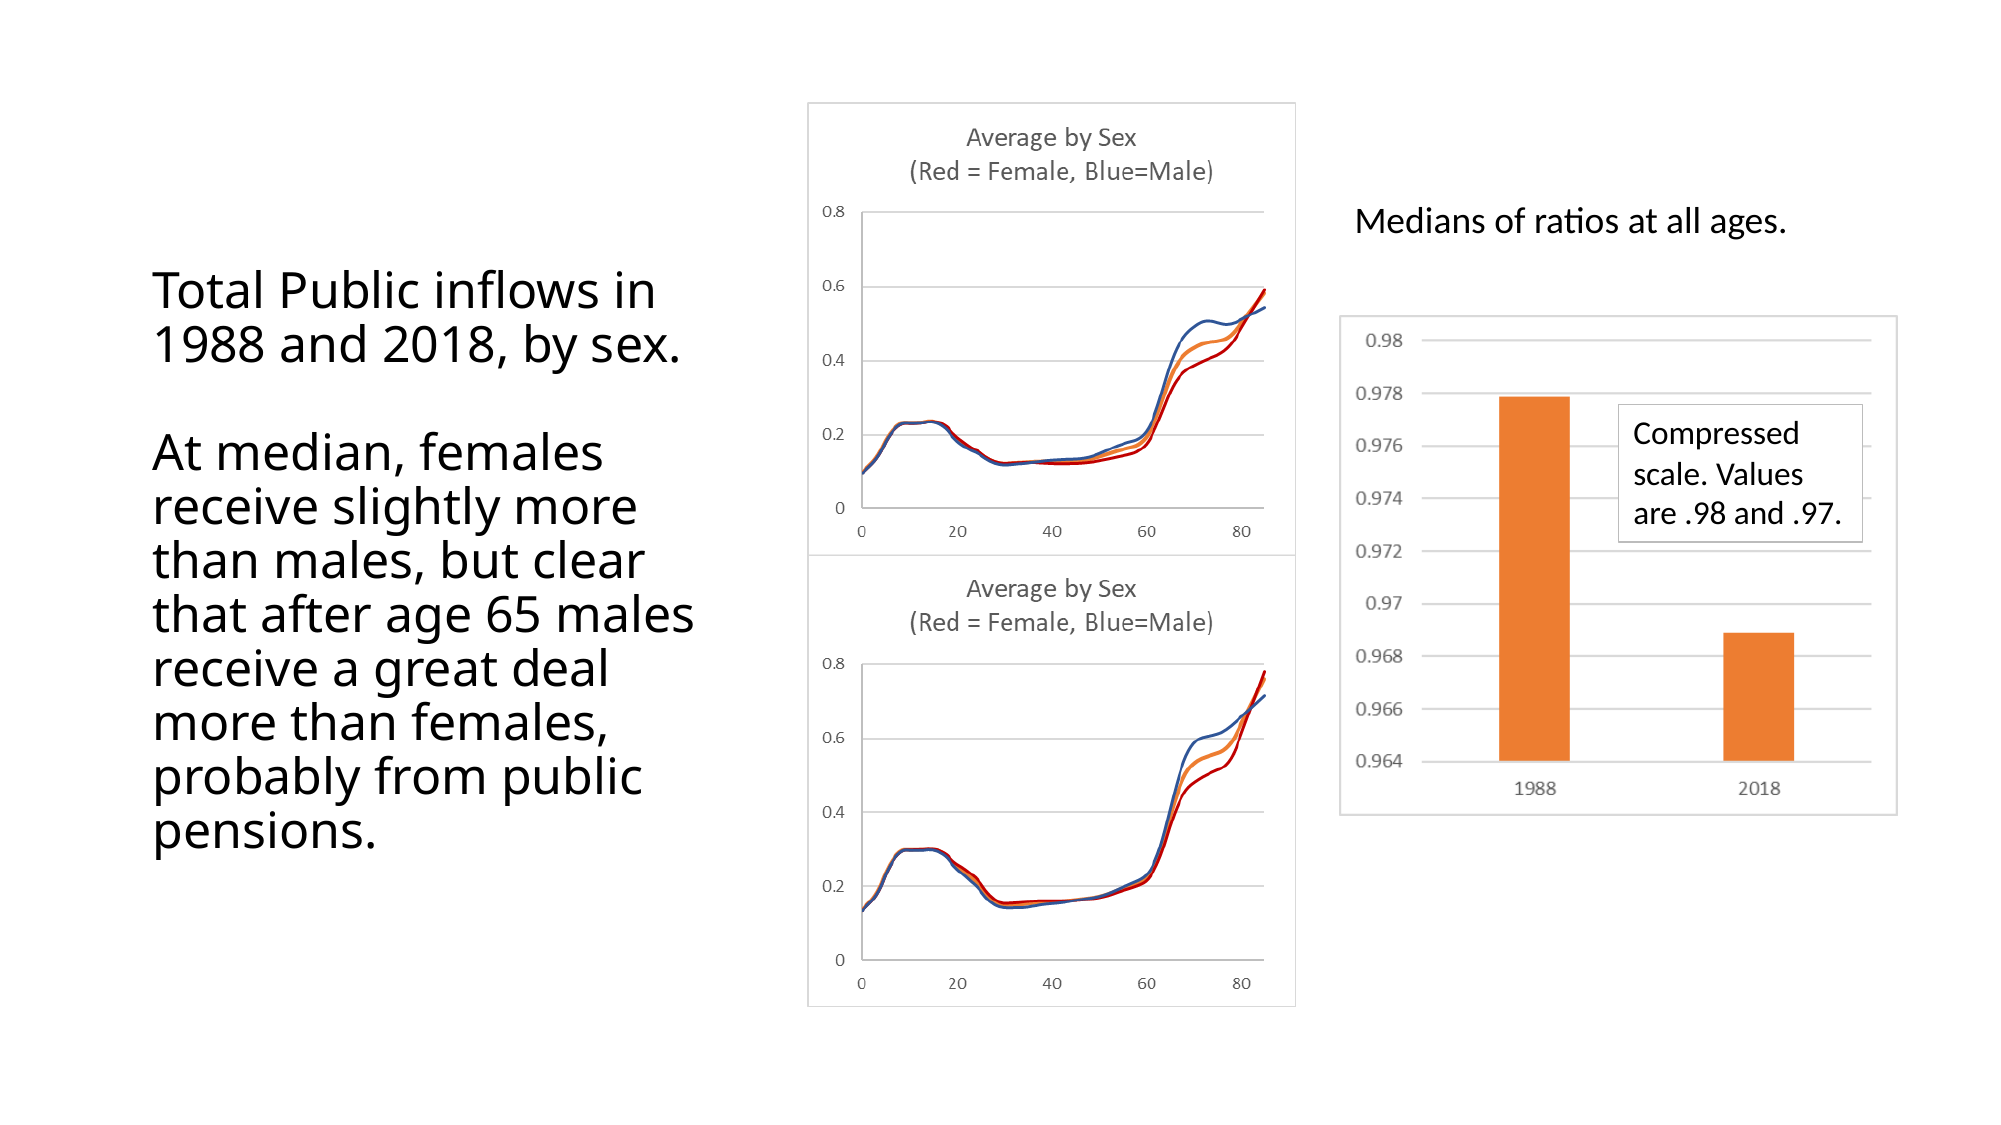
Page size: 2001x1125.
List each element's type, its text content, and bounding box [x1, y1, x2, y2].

text_box Medians of ratios at all ages. [1339, 189, 1898, 249]
title Total Public inflows in 1988 and 2018, by sex. At median, females receive slightly more than males, but clear that after age 65 males receive a great deal more than females, probably from public pensions. [137, 59, 763, 1066]
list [807, 102, 1296, 1007]
picture [1339, 315, 1898, 816]
